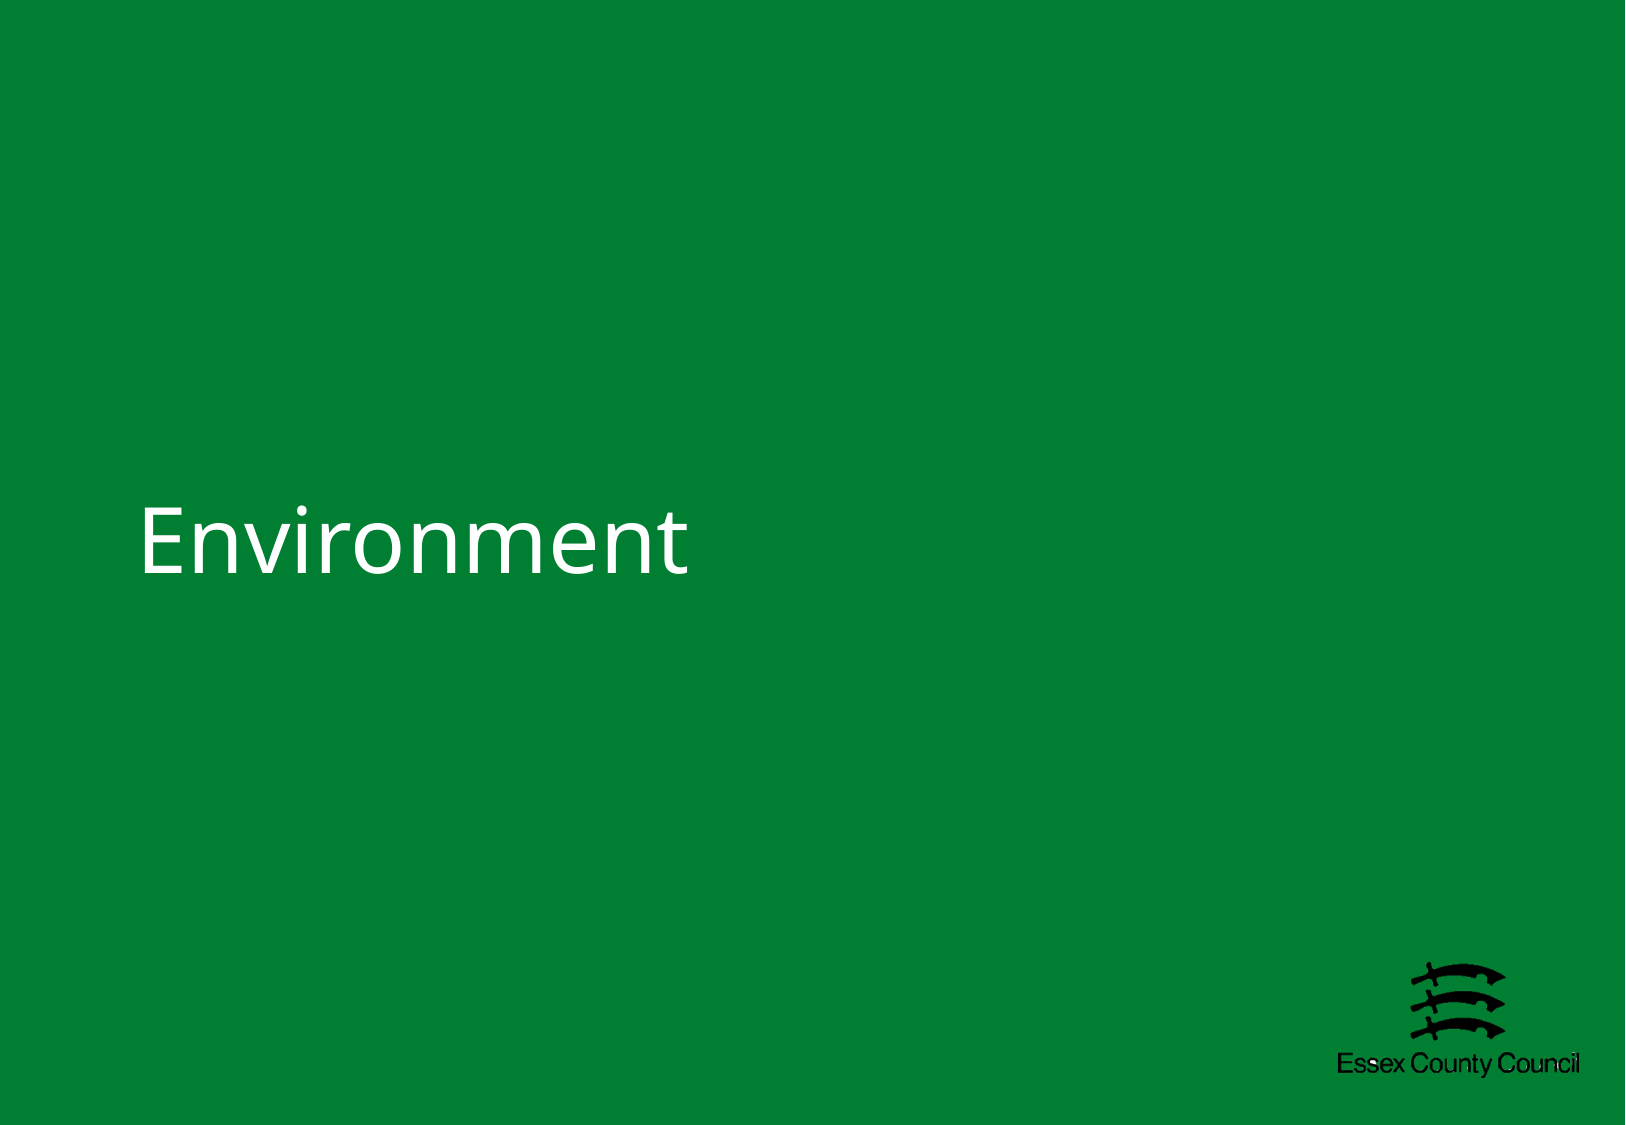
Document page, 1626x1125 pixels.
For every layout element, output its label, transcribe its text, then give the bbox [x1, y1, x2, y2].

picture [1338, 962, 1579, 1079]
title Environment [121, 349, 1504, 725]
